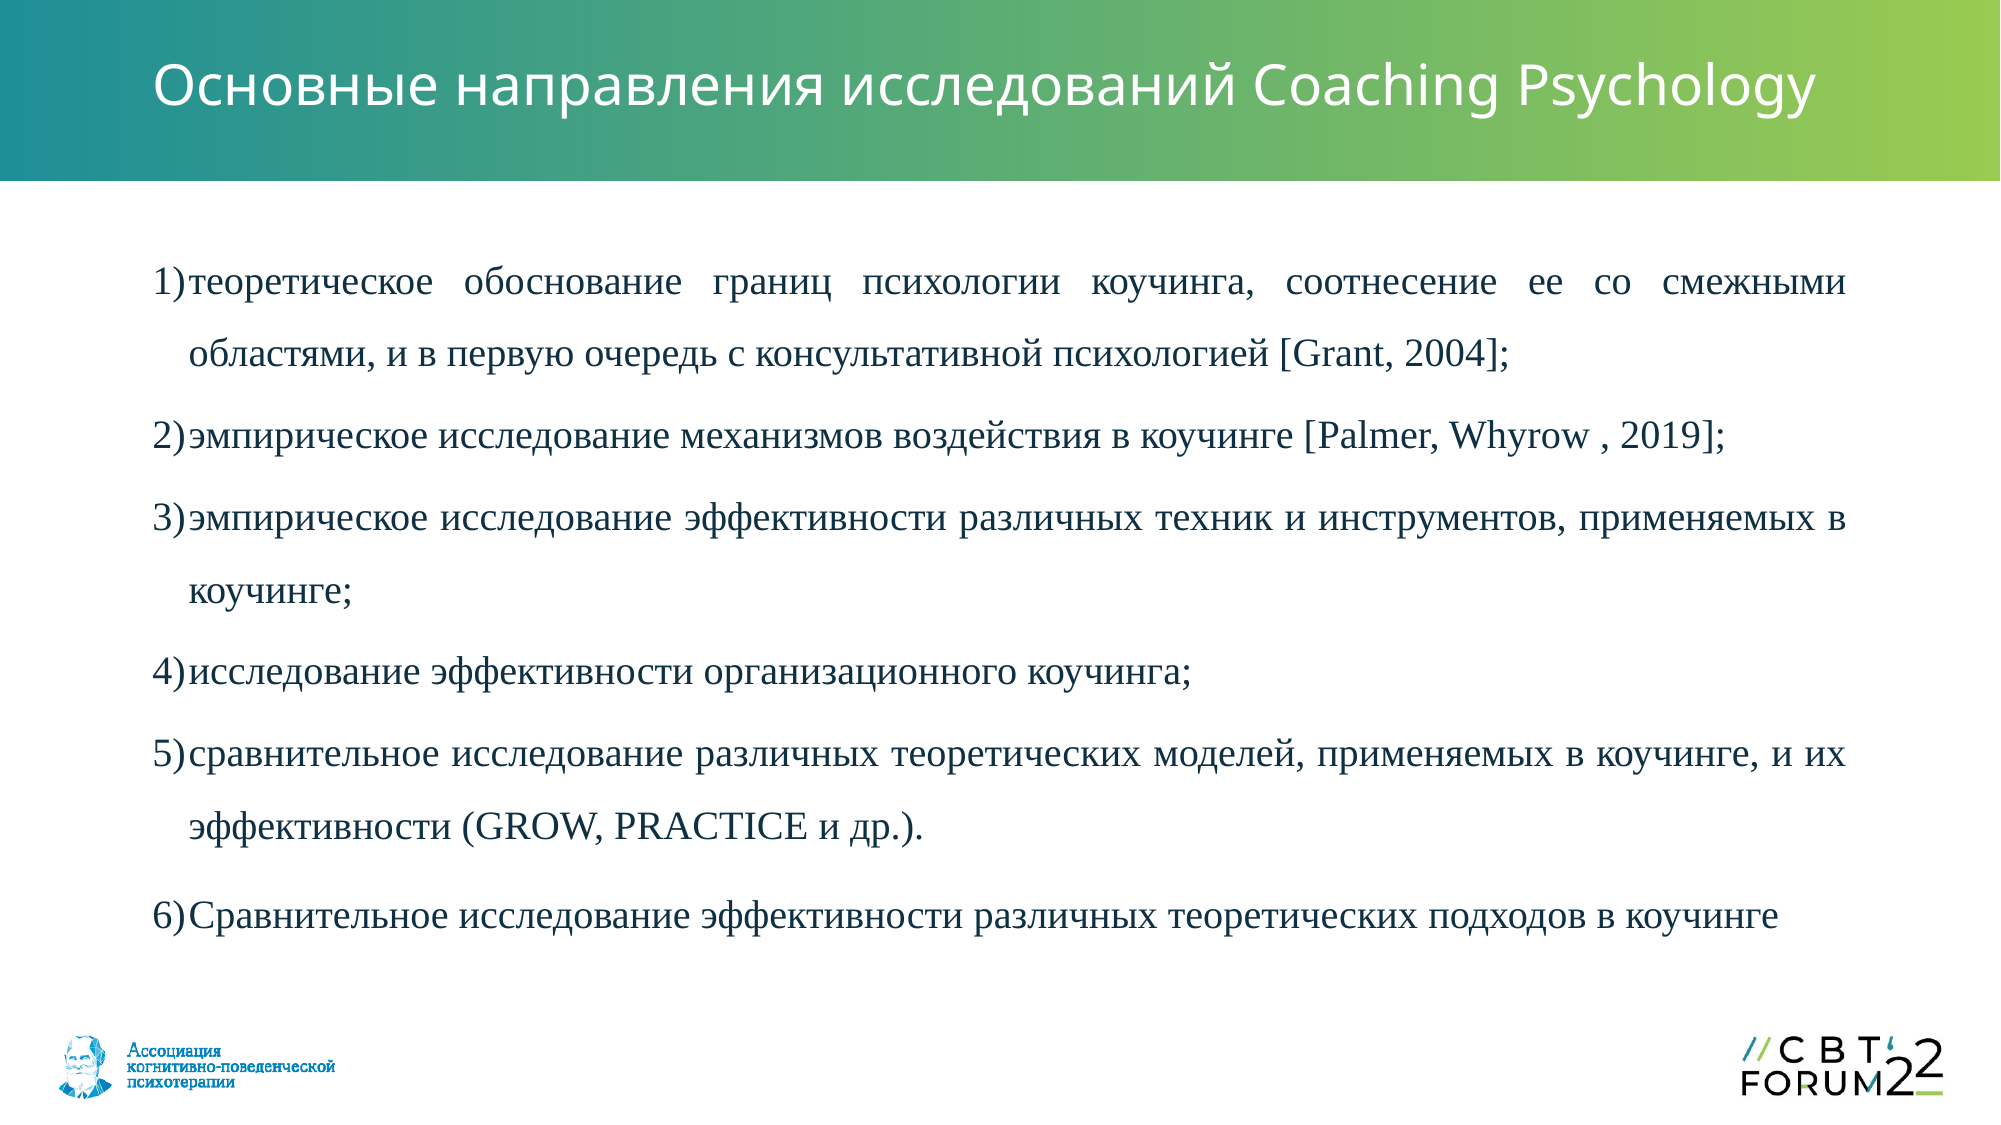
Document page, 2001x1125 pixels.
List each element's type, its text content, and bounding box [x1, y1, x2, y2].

title Основные направления исследований Coaching Psychology [137, 27, 1863, 148]
picture [1734, 1027, 1950, 1104]
picture [32, 1023, 345, 1109]
list теоретическое обоснование границ психологии коучинга, соотнесение ее со смежными областями, и в первую очередь с консультативной психологией [Grant, 2004]; эмпирическое исследование механизмов воздействия в коучинге [Palmer, Whyrow , 2019]; эмпирическое исследование эффективности различных техник и инструментов, применяемых в коучинге; исследование эффективности организационного коучинга; сравнительное исследование различных теоретических моделей, применяемых в коучинге, и их эффективности (GROW, PRACTICE и др.). Сравнительное исследование эффективности различных теоретических подходов в коучинге [137, 222, 1863, 1017]
